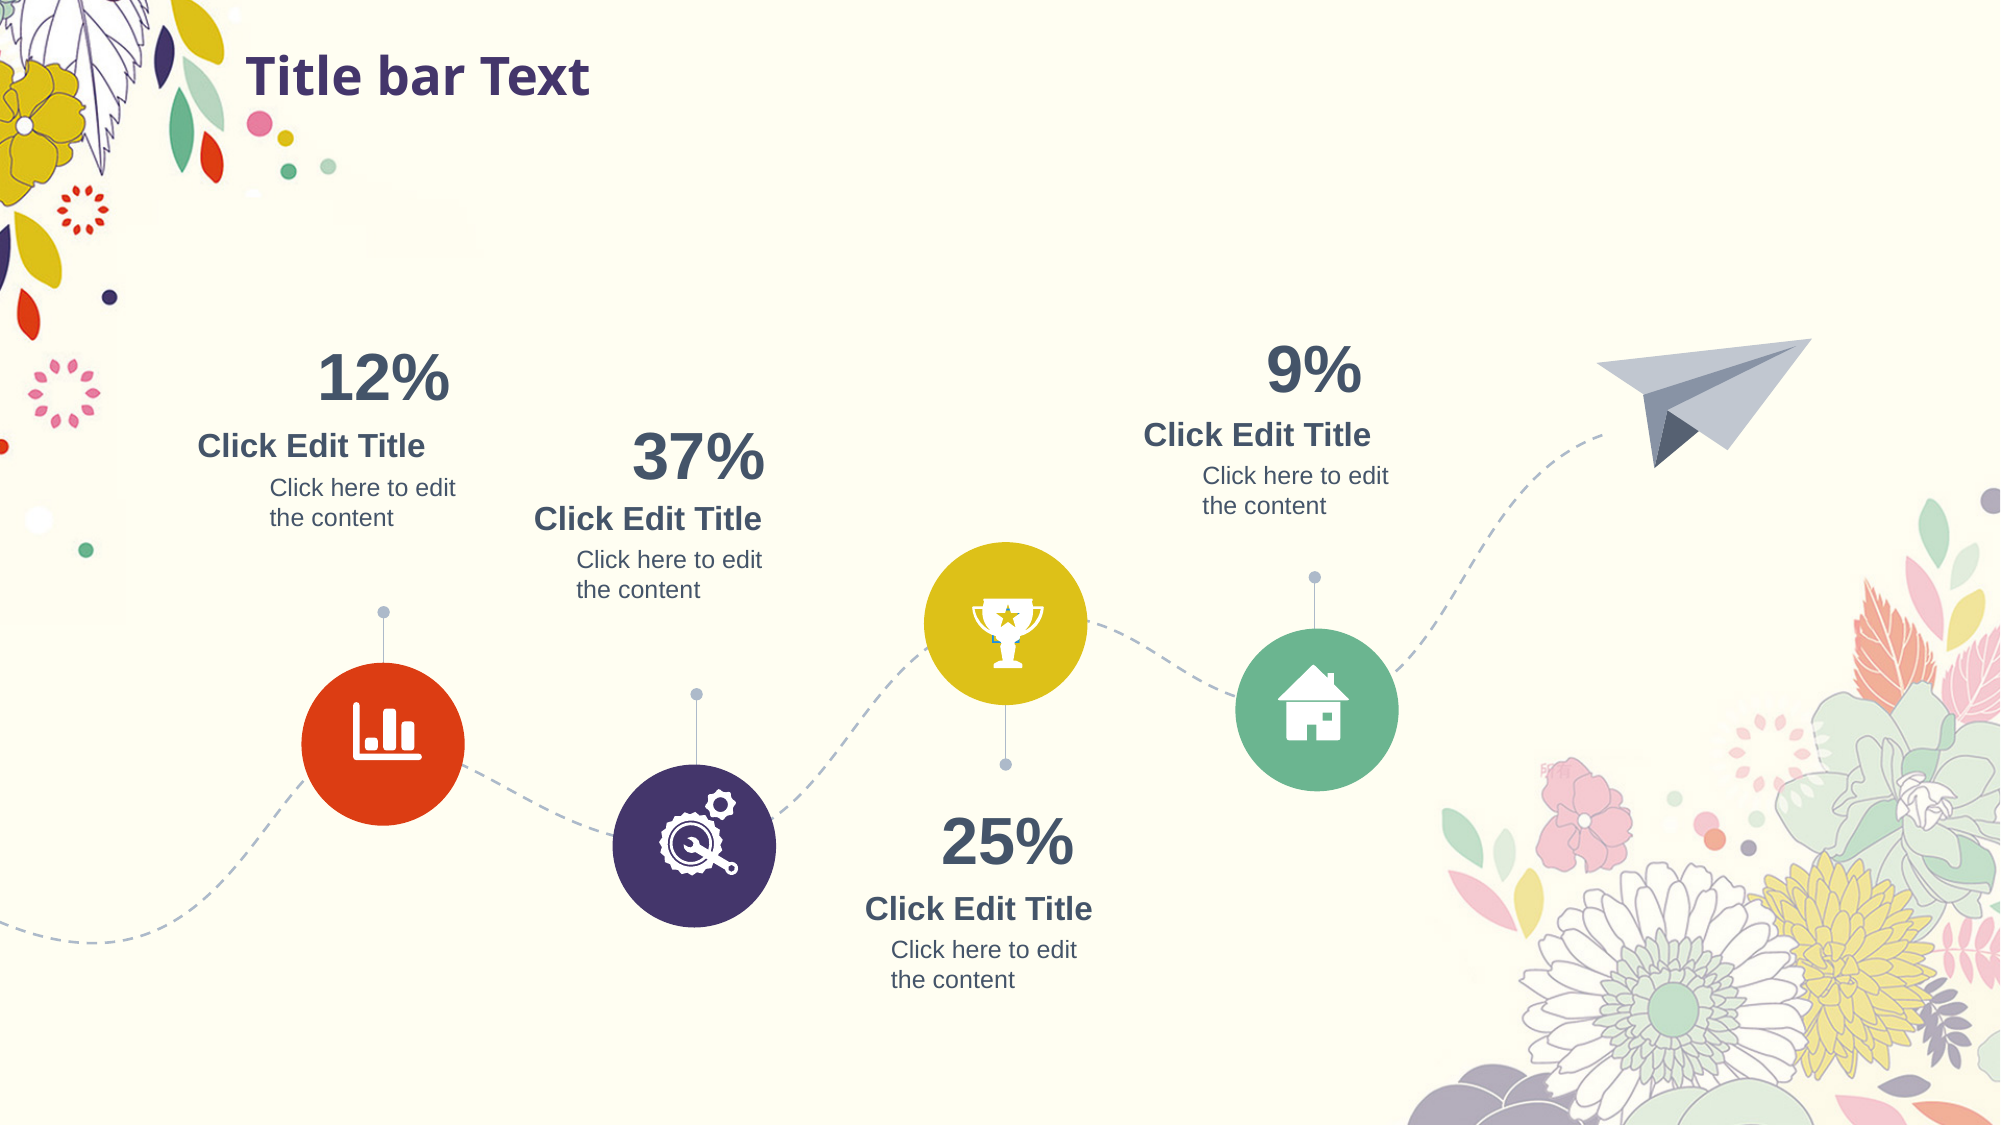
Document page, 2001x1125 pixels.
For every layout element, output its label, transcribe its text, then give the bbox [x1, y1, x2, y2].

text_box [1088, 436, 1596, 697]
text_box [128, 333, 513, 503]
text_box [923, 542, 1088, 765]
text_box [1235, 577, 1399, 792]
picture [0, 0, 2001, 1125]
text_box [301, 612, 465, 826]
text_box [612, 694, 777, 928]
text_box [0, 783, 314, 944]
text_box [1596, 338, 1813, 469]
title Title bar Text [230, 42, 1956, 115]
text_box [465, 735, 612, 836]
text_box [748, 641, 923, 816]
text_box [1087, 325, 1444, 491]
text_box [841, 797, 1137, 965]
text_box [494, 412, 828, 575]
